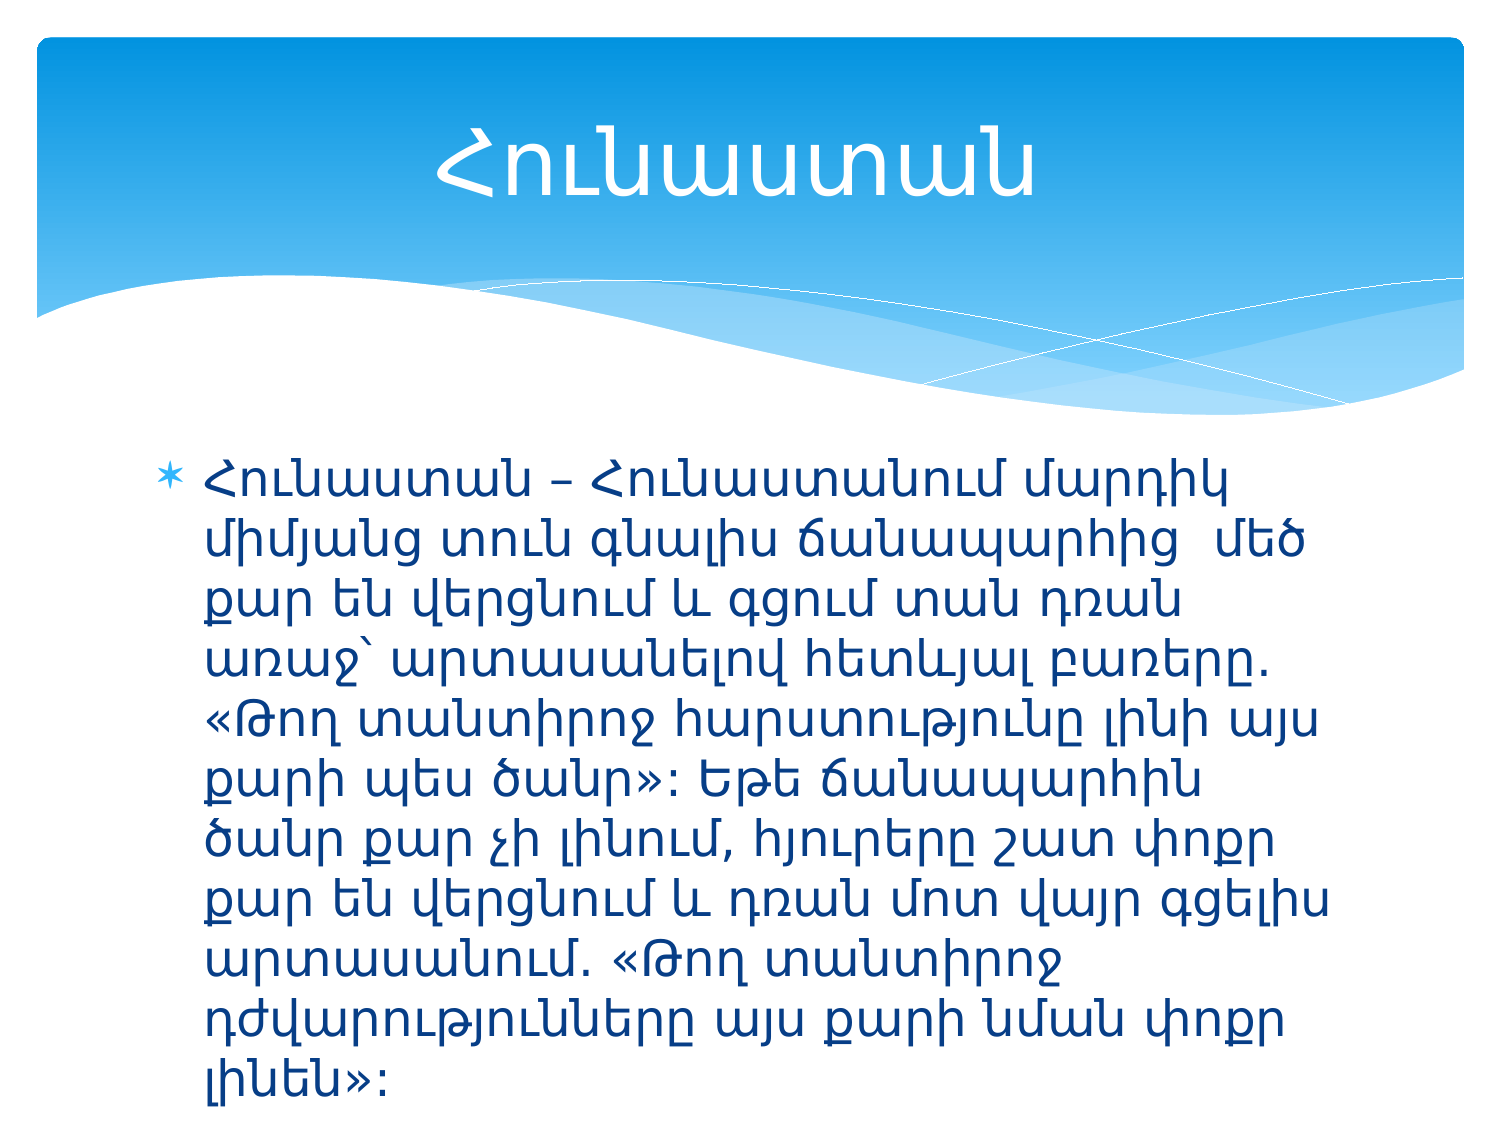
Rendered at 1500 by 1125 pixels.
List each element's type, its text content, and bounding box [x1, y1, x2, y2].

title Հունաստան [75, 55, 1425, 261]
list Հունաստան – Հունաստանում մարդիկ միմյանց տուն գնալիս ճանապարհից մեծ քար են վերցնում և գցում տան դռան առաջ՝ արտասանելով հետևյալ բառերը. «Թող տանտիրոջ հարստությունը լինի այս քարի պես ծանր»: Եթե ճանապարհին ծանր քար չի լինում, հյուրերը շատ փոքր քար են վերցնում և դռան մոտ վայր գցելիս արտասանում. «Թող տանտիրոջ դժվարությունները այս քարի նման փոքր լինեն»: [143, 438, 1359, 1005]
